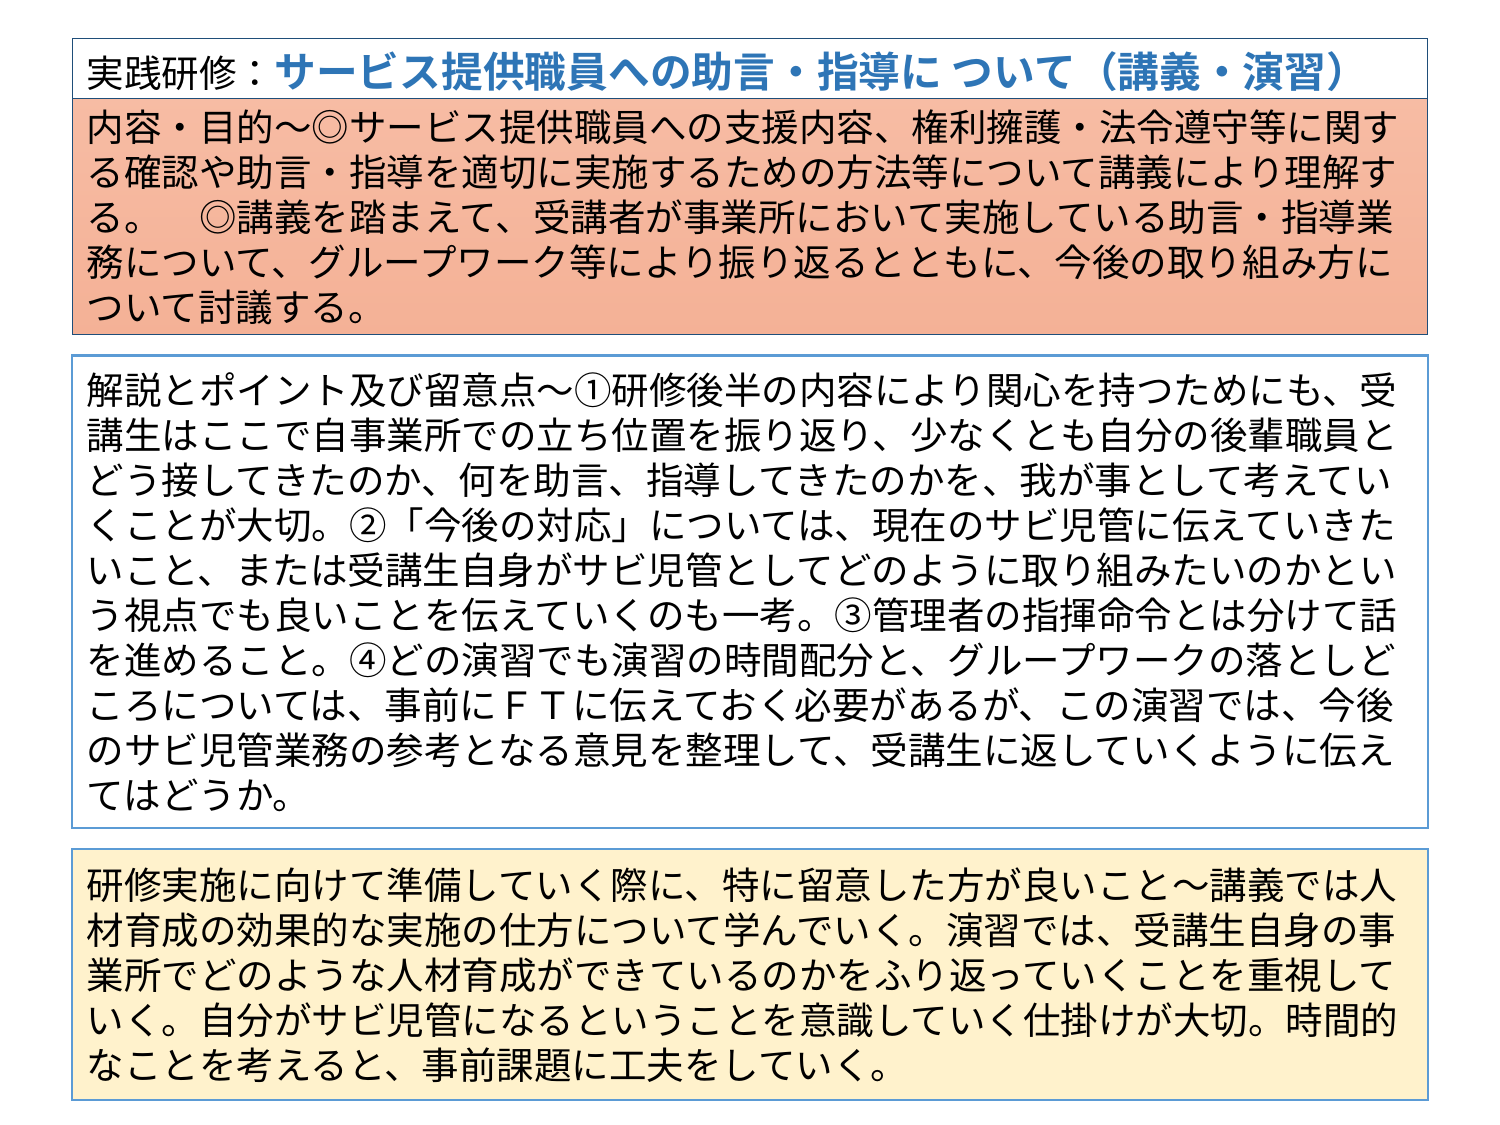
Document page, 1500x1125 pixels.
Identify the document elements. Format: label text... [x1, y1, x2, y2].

text_box 内容・目的～◎サービス提供職員への支援内容、権利擁護・法令遵守等に関する確認や助言・指導を適切に実施するための方法等について講義により理解する。 ◎講義を踏まえて、受講者が事業所において実施している助言・指導業務について、グループワーク等により振り返るとともに、今後の取り組み方について討議する。 [72, 98, 1428, 335]
text_box 実践研修：サービス提供職員への助言・指導に ついて（講義・演習） [72, 38, 1428, 98]
text_box 研修実施に向けて準備していく際に、特に留意した方が良いこと～講義では人材育成の効果的な実施の仕方について学んでいく。演習では、受講生自身の事業所でどのような人材育成ができているのかをふり返っていくことを重視していく。自分がサビ児管になるということを意識していく仕掛けが大切。時間的なことを考えると、事前課題に工夫をしていく。 [71, 848, 1429, 1101]
text_box 解説とポイント及び留意点～①研修後半の内容により関心を持つためにも、受講生はここで自事業所での立ち位置を振り返り、少なくとも自分の後輩職員とどう接してきたのか、何を助言、指導してきたのかを、我が事として考えていくことが大切。②「今後の対応」については、現在のサビ児管に伝えていきたいこと、または受講生自身がサビ児管としてどのように取り組みたいのかという視点でも良いことを伝えていくのも一考。③管理者の指揮命令とは分けて話を進めること。④どの演習でも演習の時間配分と、グループワークの落としどころについては、事前にＦＴに伝えておく必要があるが、この演習では、今後のサビ児管業務の参考となる意見を整理して、受講生に返していくように伝えてはどうか。 [71, 354, 1429, 829]
